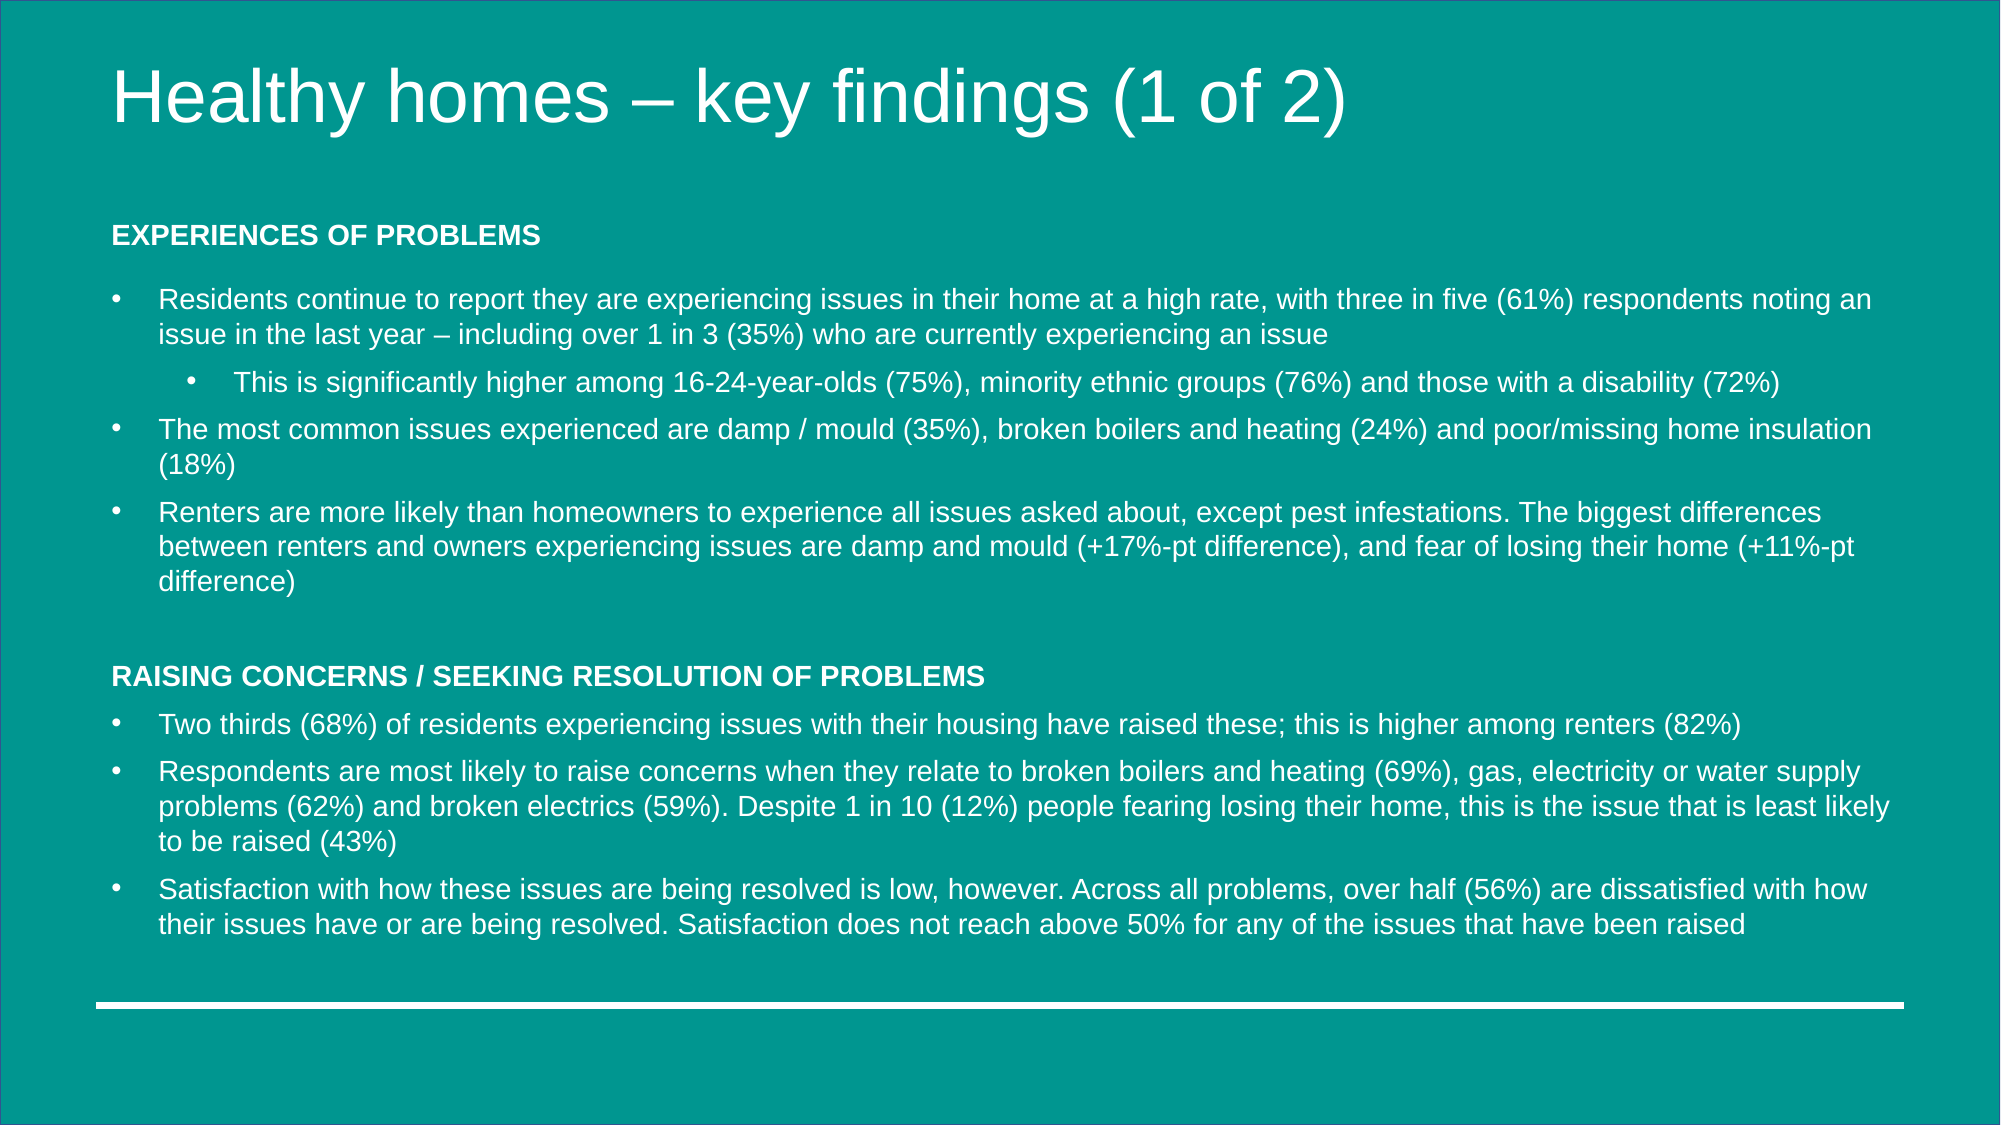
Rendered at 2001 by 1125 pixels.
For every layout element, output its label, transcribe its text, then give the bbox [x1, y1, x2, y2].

title Healthy homes – key findings (1 of 2) [96, 40, 1884, 155]
text_box EXPERIENCES OF PROBLEMS Residents continue to report they are experiencing issues in their home at a high rate, with three in five (61%) respondents noting an issue in the last year – including over 1 in 3 (35%) who are currently experiencing an issue This is significantly higher among 16-24-year-olds (75%), minority ethnic groups (76%) and those with a disability (72%) The most common issues experienced are damp / mould (35%), broken boilers and heating (24%) and poor/missing home insulation (18%) Renters are more likely than homeowners to experience all issues asked about, except pest infestations. The biggest differences between renters and owners experiencing issues are damp and mould (+17%-pt difference), and fear of losing their home (+11%-pt difference) RAISING CONCERNS / SEEKING RESOLUTION OF PROBLEMS Two thirds (68%) of residents experiencing issues with their housing have raised these; this is higher among renters (82%) Respondents are most likely to raise concerns when they relate to broken boilers and heating (69%), gas, electricity or water supply problems (62%) and broken electrics (59%). Despite 1 in 10 (12%) people fearing losing their home, this is the issue that is least likely to be raised (43%) Satisfaction with how these issues are being resolved is low, however. Across all problems, over half (56%) are dissatisfied with how their issues have or are being resolved. Satisfaction does not reach above 50% for any of the issues that have been raised [96, 178, 1917, 948]
